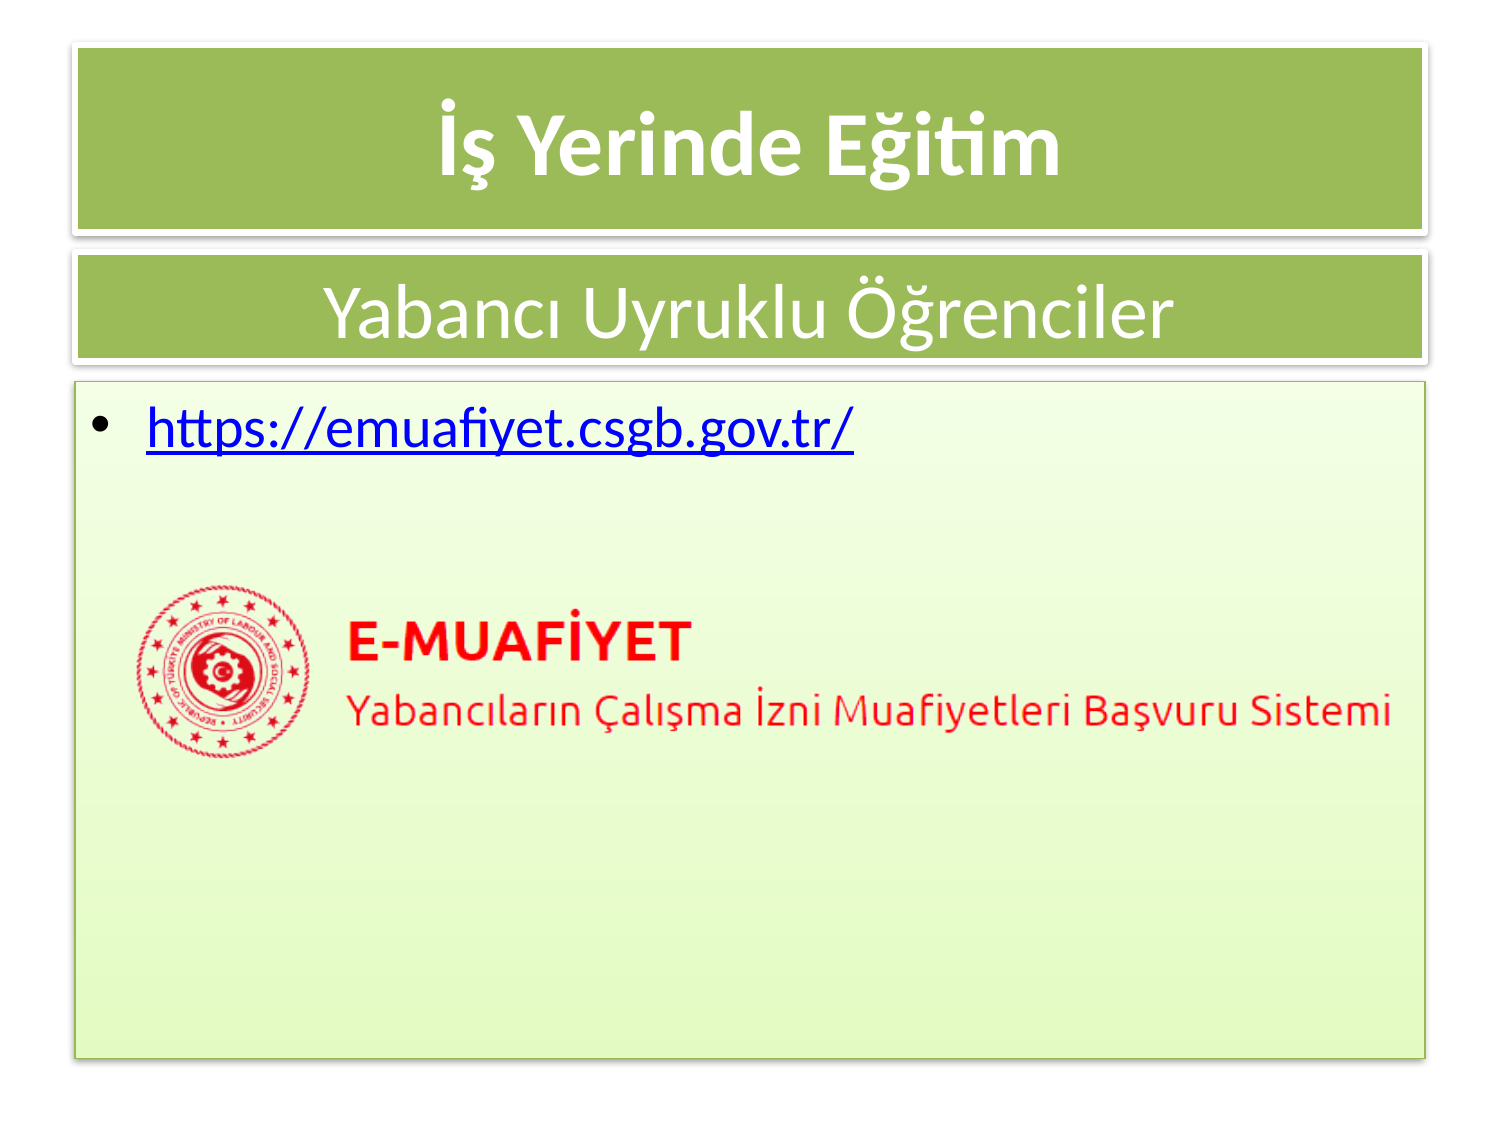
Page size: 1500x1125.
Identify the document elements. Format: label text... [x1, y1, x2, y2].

list https://emuafiyet.csgb.gov.tr/ [74, 381, 1426, 1059]
picture [135, 562, 1418, 776]
text_box Yabancı Uyruklu Öğrenciler [72, 249, 1428, 365]
title İş Yerinde Eğitim [72, 42, 1428, 236]
